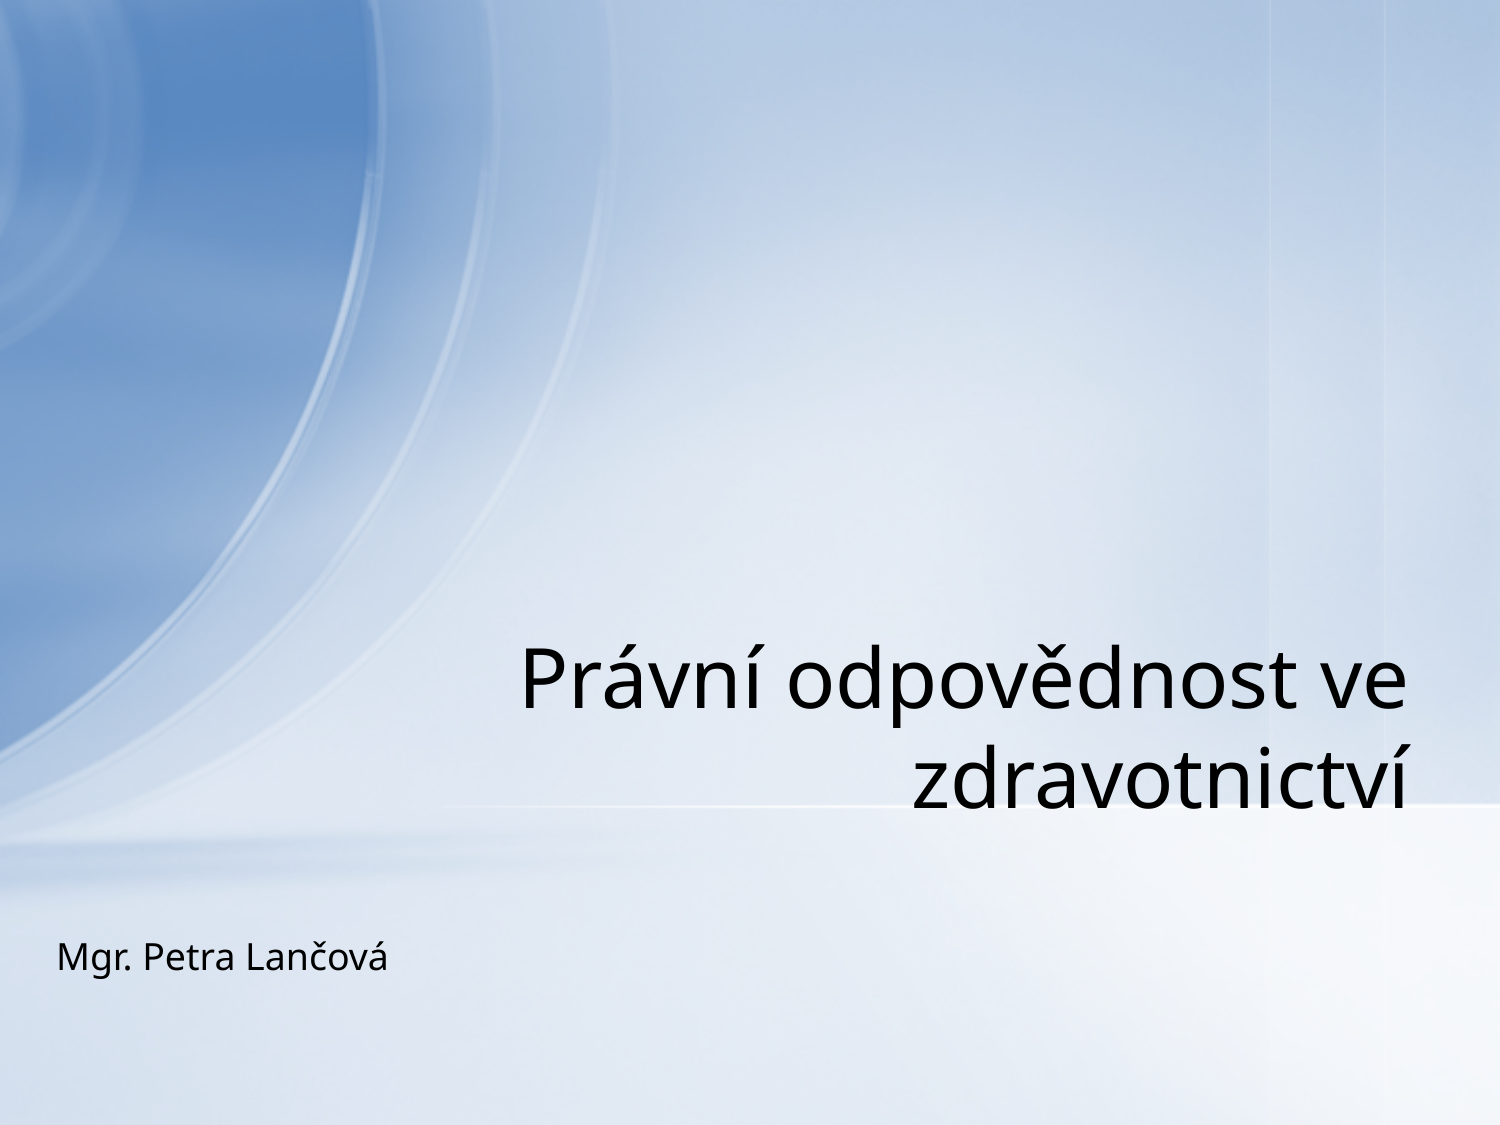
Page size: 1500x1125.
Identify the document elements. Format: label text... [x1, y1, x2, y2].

title Právní odpovědnost ve zdravotnictví [181, 591, 1425, 833]
picture [0, 0, 1500, 1125]
subtitle Mgr. Petra Lančová [41, 835, 1425, 988]
